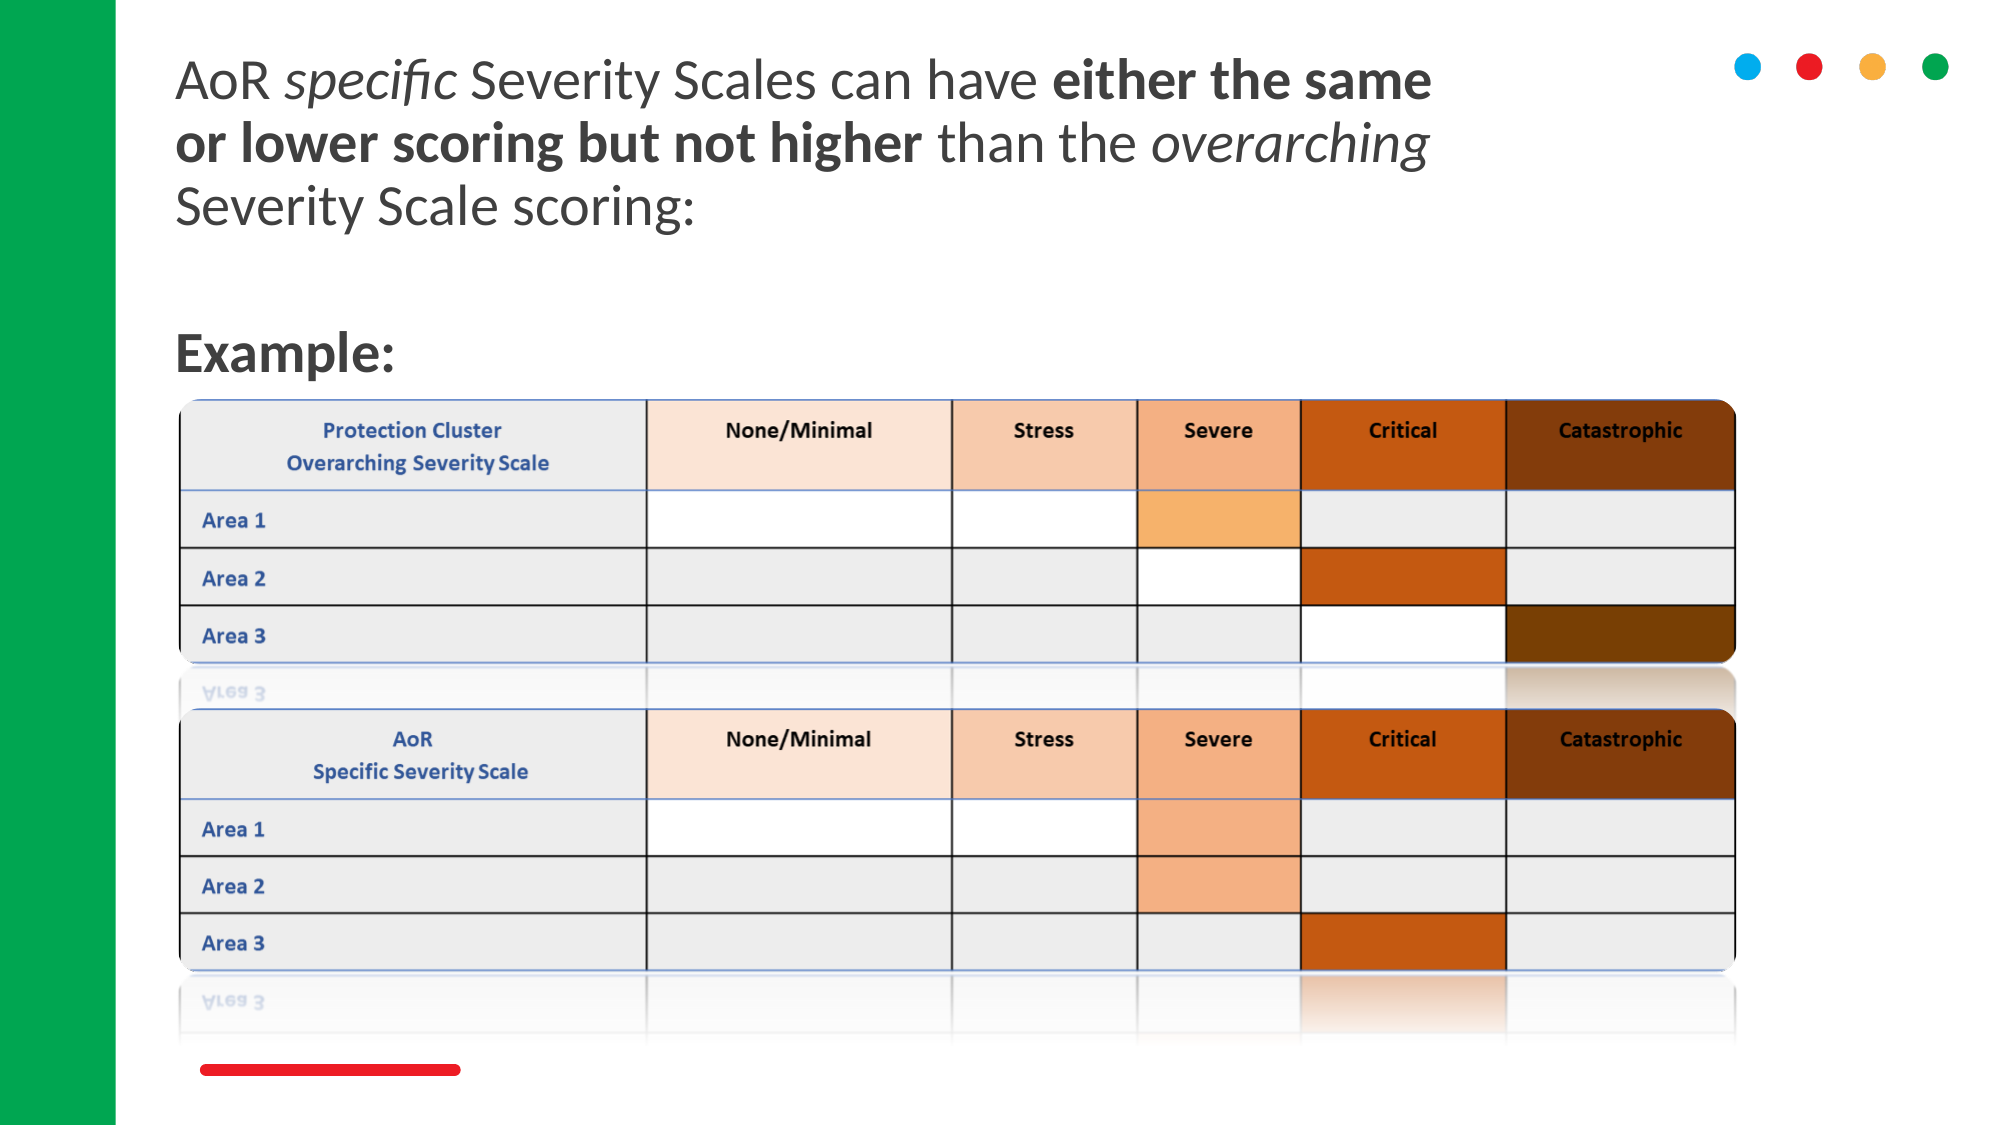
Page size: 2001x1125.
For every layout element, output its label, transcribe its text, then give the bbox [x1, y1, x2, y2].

picture [175, 399, 1740, 1125]
text_box [0, 0, 117, 1125]
text_box AoR specific Severity Scales can have either the same or lower scoring but not higher than the overarching Severity Scale scoring: Example: [175, 0, 1940, 763]
picture [1725, 45, 1955, 93]
